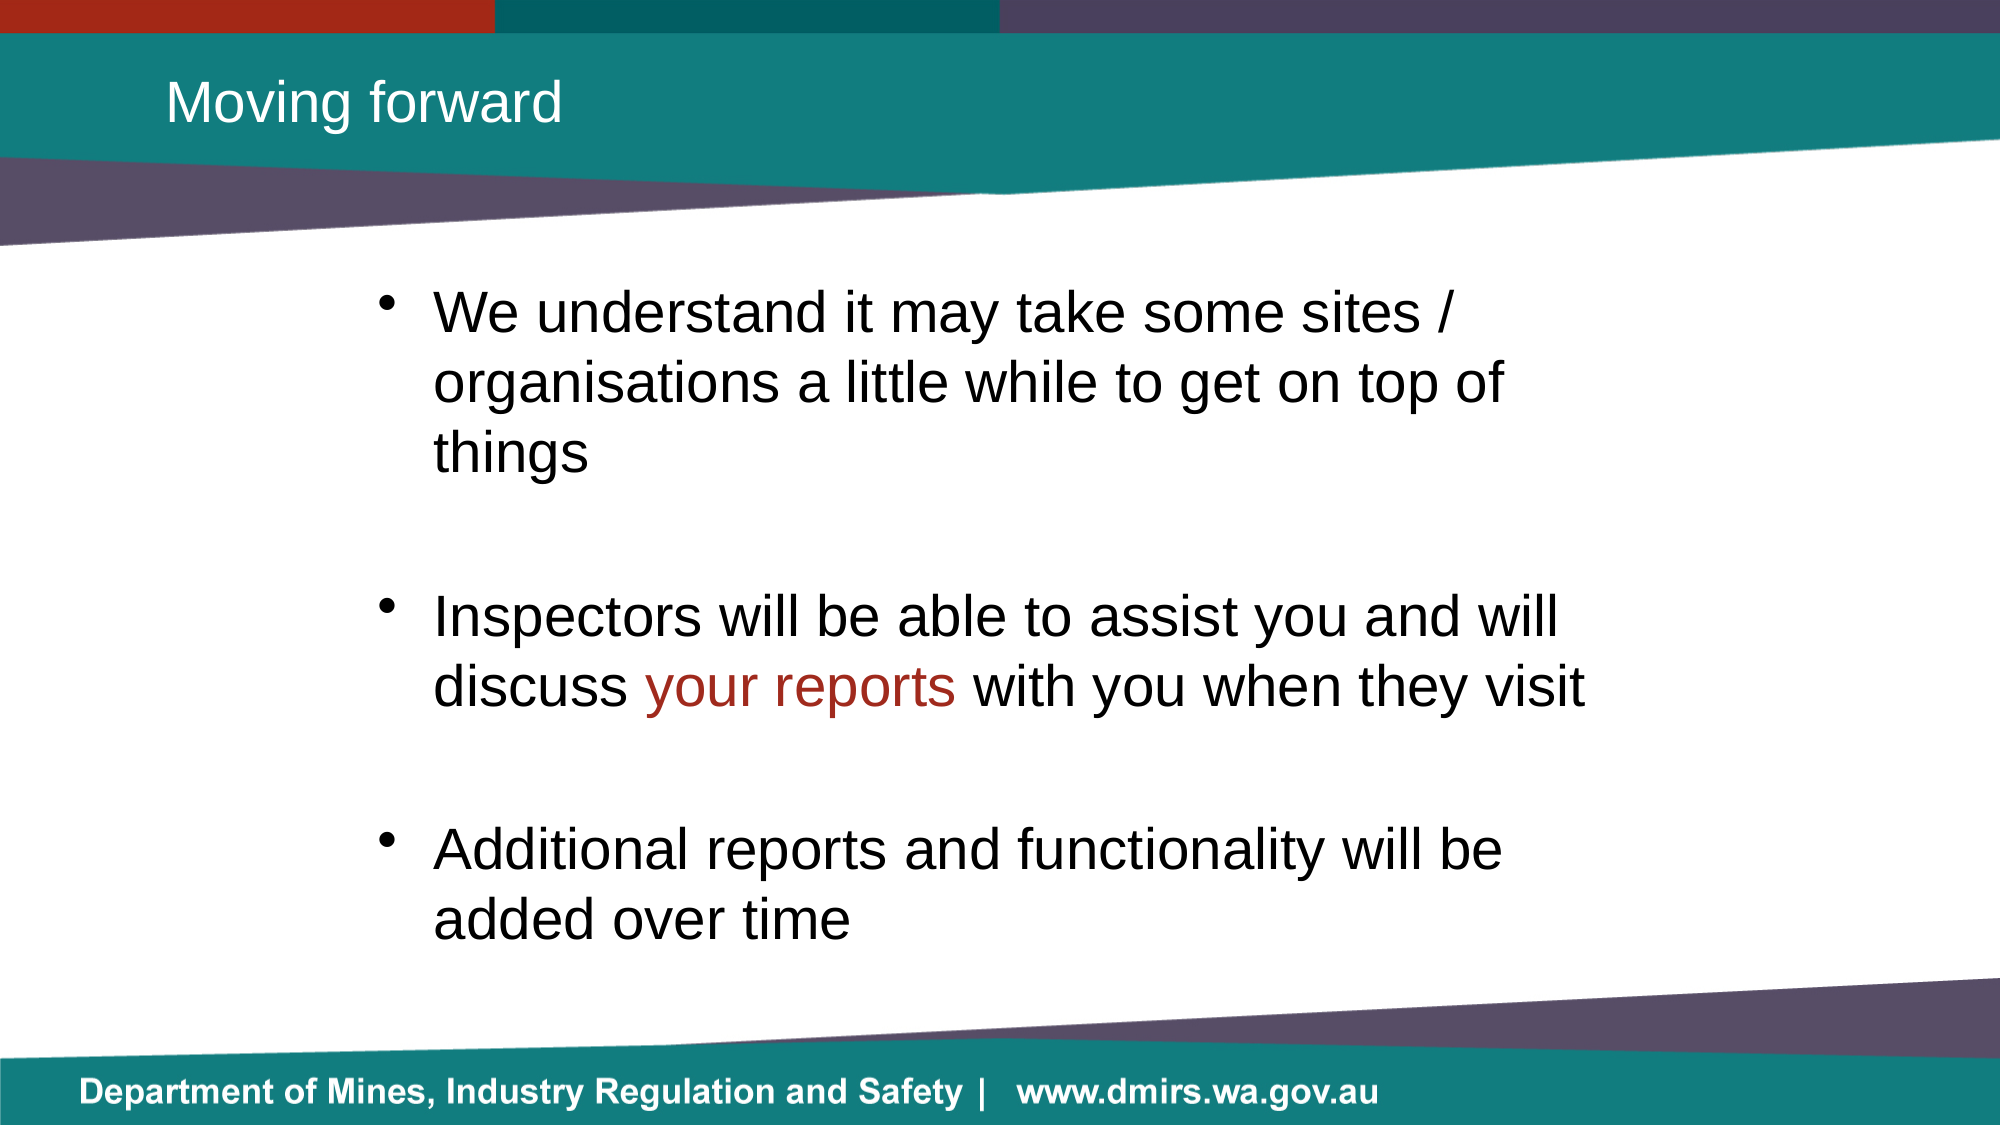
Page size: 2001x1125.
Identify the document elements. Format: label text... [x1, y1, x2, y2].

picture [0, 0, 2000, 299]
list We understand it may take some sites / organisations a little while to get on top of things Inspectors will be able to assist you and will discuss your reports with you when they visit Additional reports and functionality will be added over time [362, 267, 1626, 976]
picture [0, 978, 2000, 1125]
title Moving forward [150, 37, 1850, 161]
